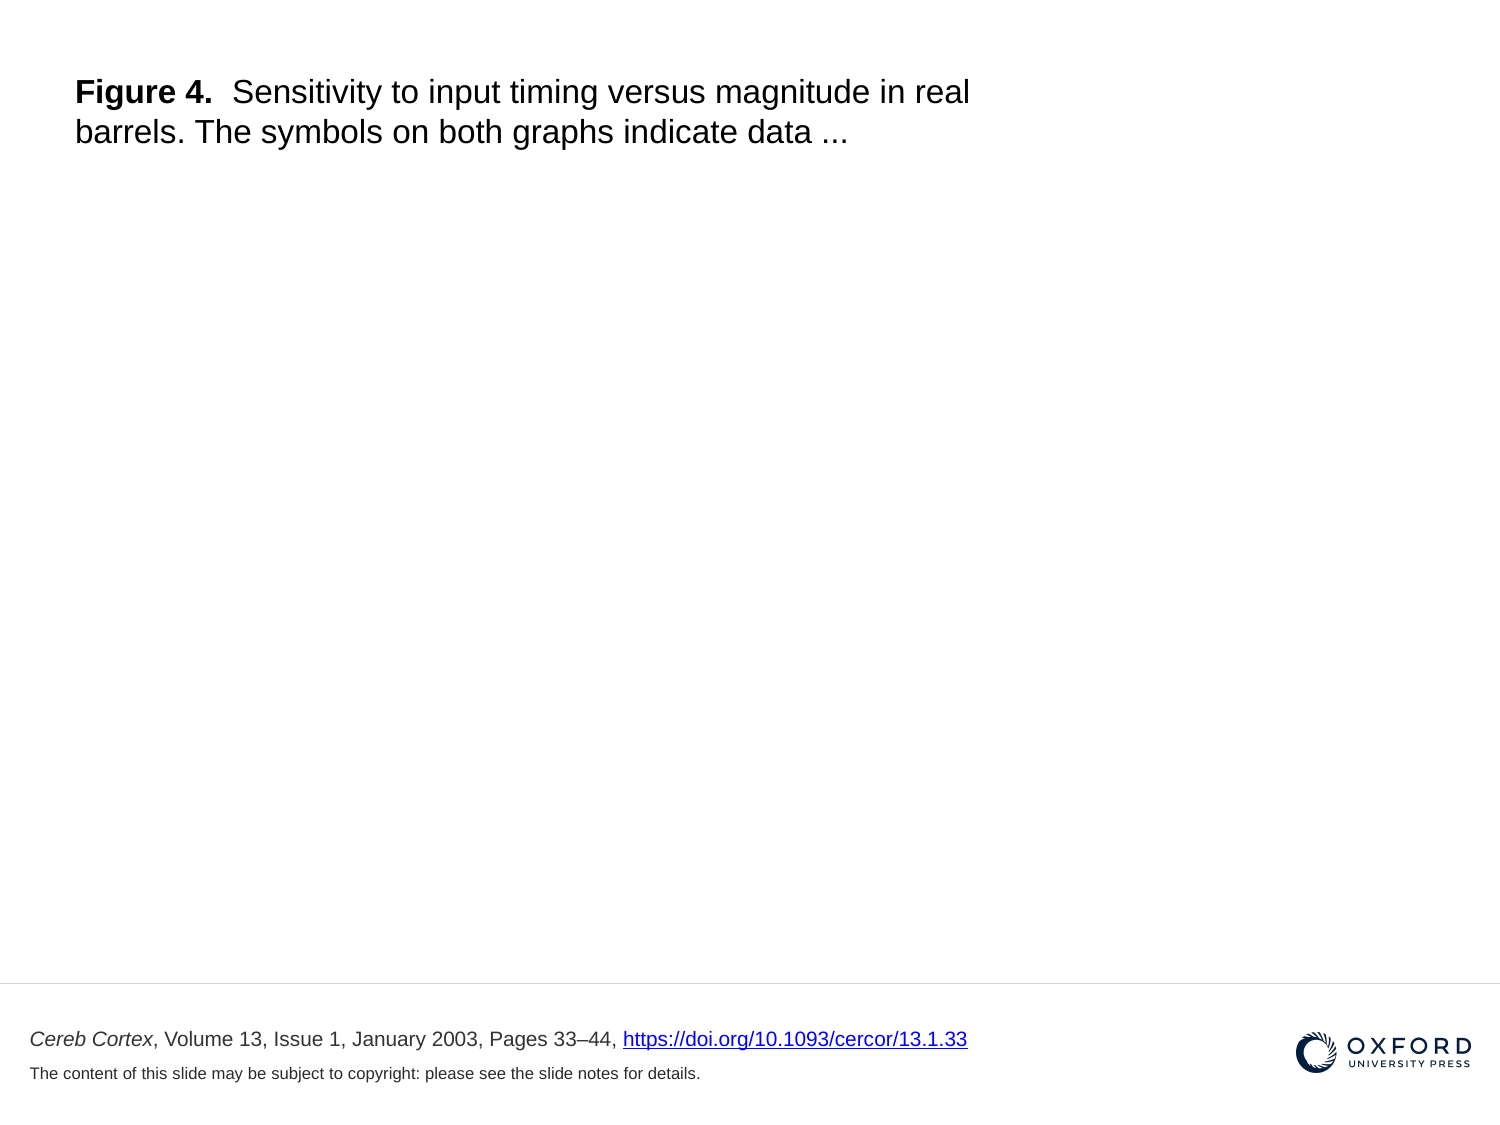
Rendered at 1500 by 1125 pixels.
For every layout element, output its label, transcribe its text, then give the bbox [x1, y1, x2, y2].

title Figure 4. Sensitivity to input timing versus magnitude in real barrels. The symbols on both graphs indicate data ... [75, 69, 1078, 171]
footer Cereb Cortex, Volume 13, Issue 1, January 2003, Pages 33–44, https://doi.org/10.1093/cercor/13.1.33 The content of this slide may be subject to copyright: please see the slide notes for details. [0, 983, 1260, 1125]
picture [1296, 1032, 1471, 1073]
